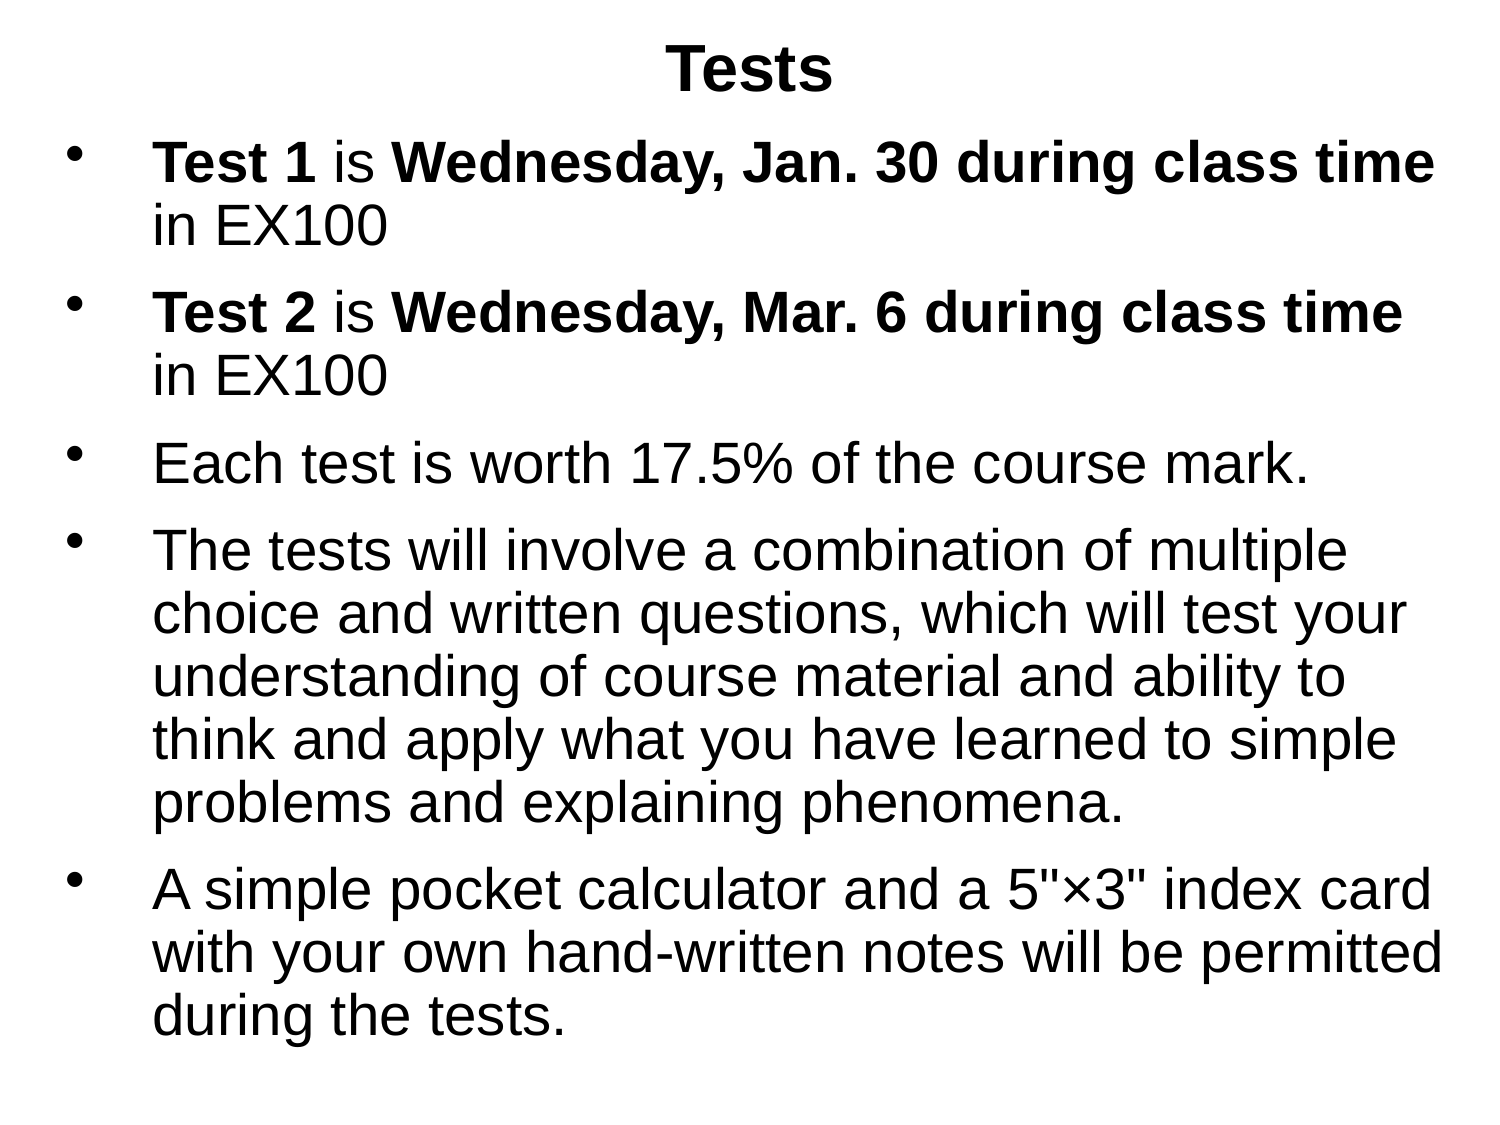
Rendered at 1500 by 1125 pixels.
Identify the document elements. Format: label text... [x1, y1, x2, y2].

title Tests [75, 24, 1425, 105]
list Test 1 is Wednesday, Jan. 30 during class time in EX100 Test 2 is Wednesday, Mar. 6 during class time in EX100 Each test is worth 17.5% of the course mark. The tests will involve a combination of multiple choice and written questions, which will test your understanding of course material and ability to think and apply what you have learned to simple problems and explaining phenomena. A simple pocket calculator and a 5"×3" index card with your own hand-written notes will be permitted during the tests. [50, 125, 1463, 1088]
